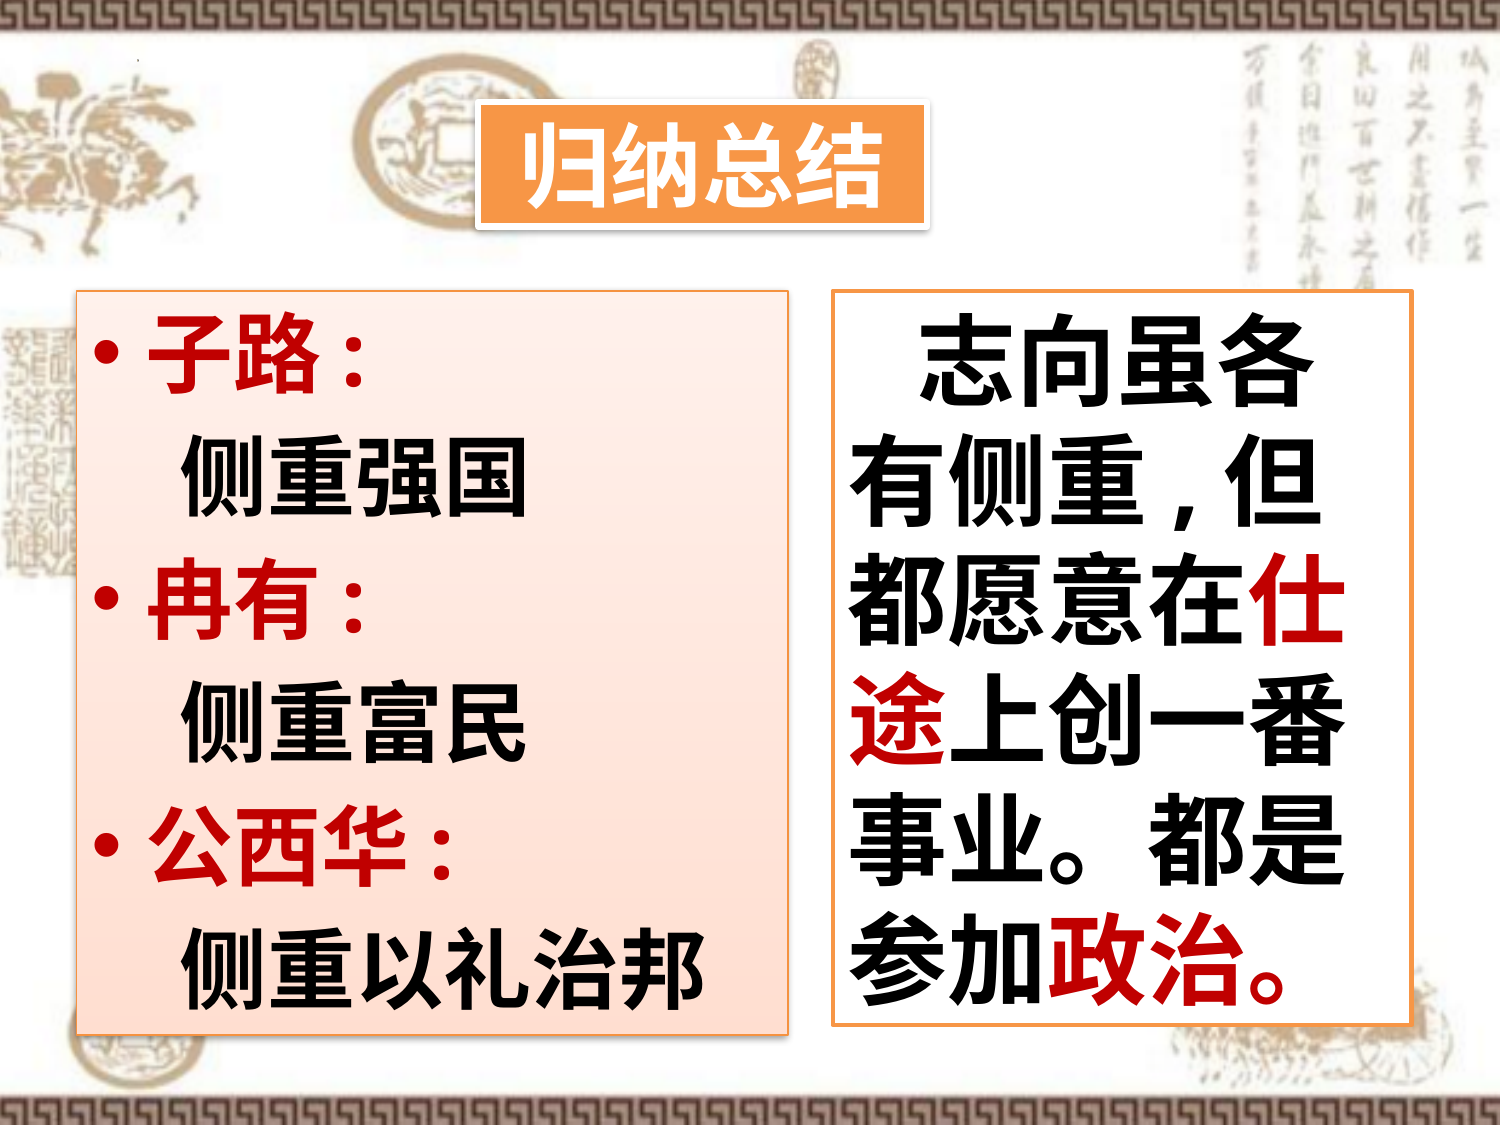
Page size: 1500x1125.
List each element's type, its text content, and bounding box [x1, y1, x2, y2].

text_box 志向虽各有侧重,但都愿意在仕途上创一番事业。都是参加政治。 [831, 289, 1414, 1027]
picture [0, 0, 1500, 1125]
text_box 归纳总结 [475, 99, 930, 230]
list 子路: 侧重强国 冉有: 侧重富民 公西华: 侧重以礼治邦 [76, 290, 789, 1036]
